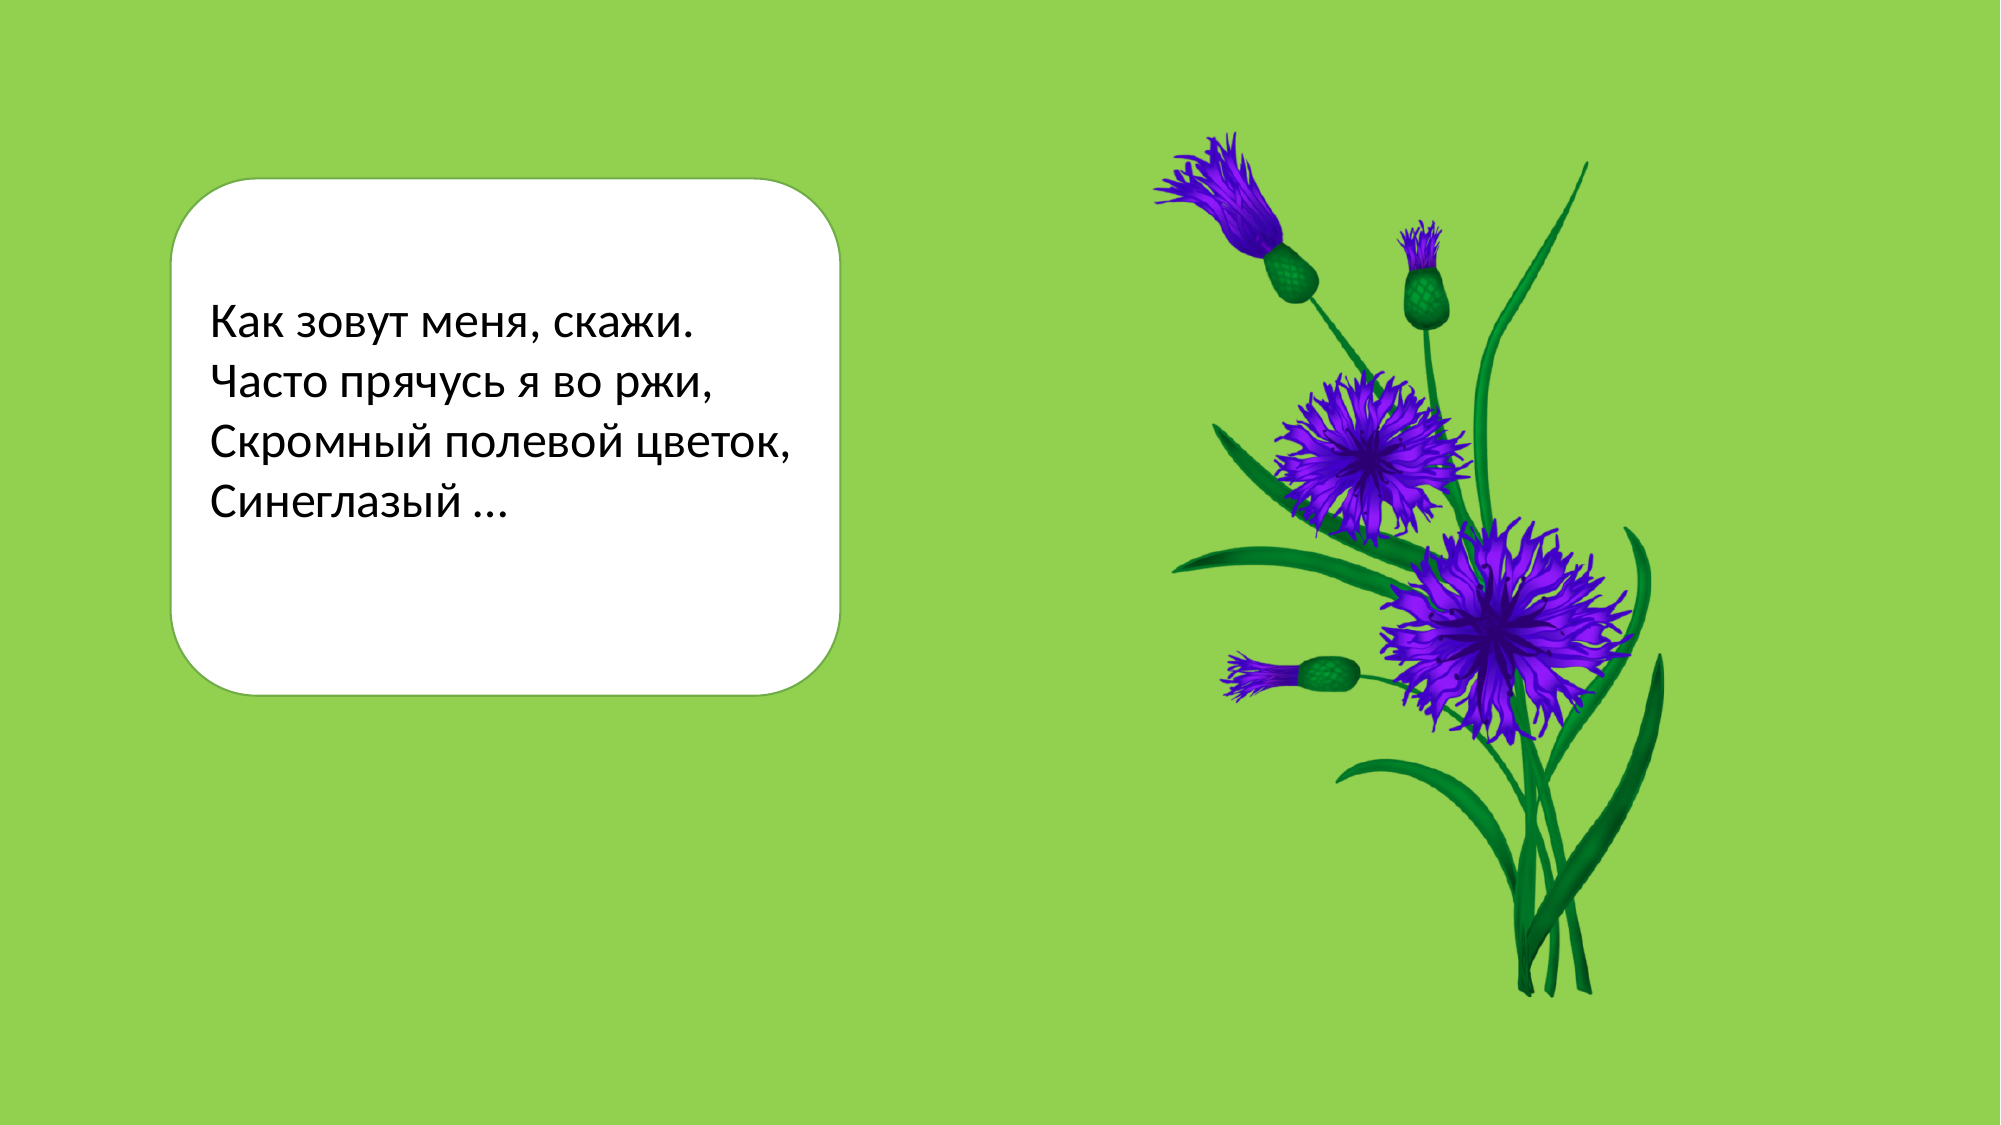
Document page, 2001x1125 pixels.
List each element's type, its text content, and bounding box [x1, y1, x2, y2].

text_box Как зовут меня, скажи. Часто прячусь я во ржи, Скромный полевой цветок, Синеглазый … [169, 177, 842, 697]
picture [1145, 119, 1671, 1004]
